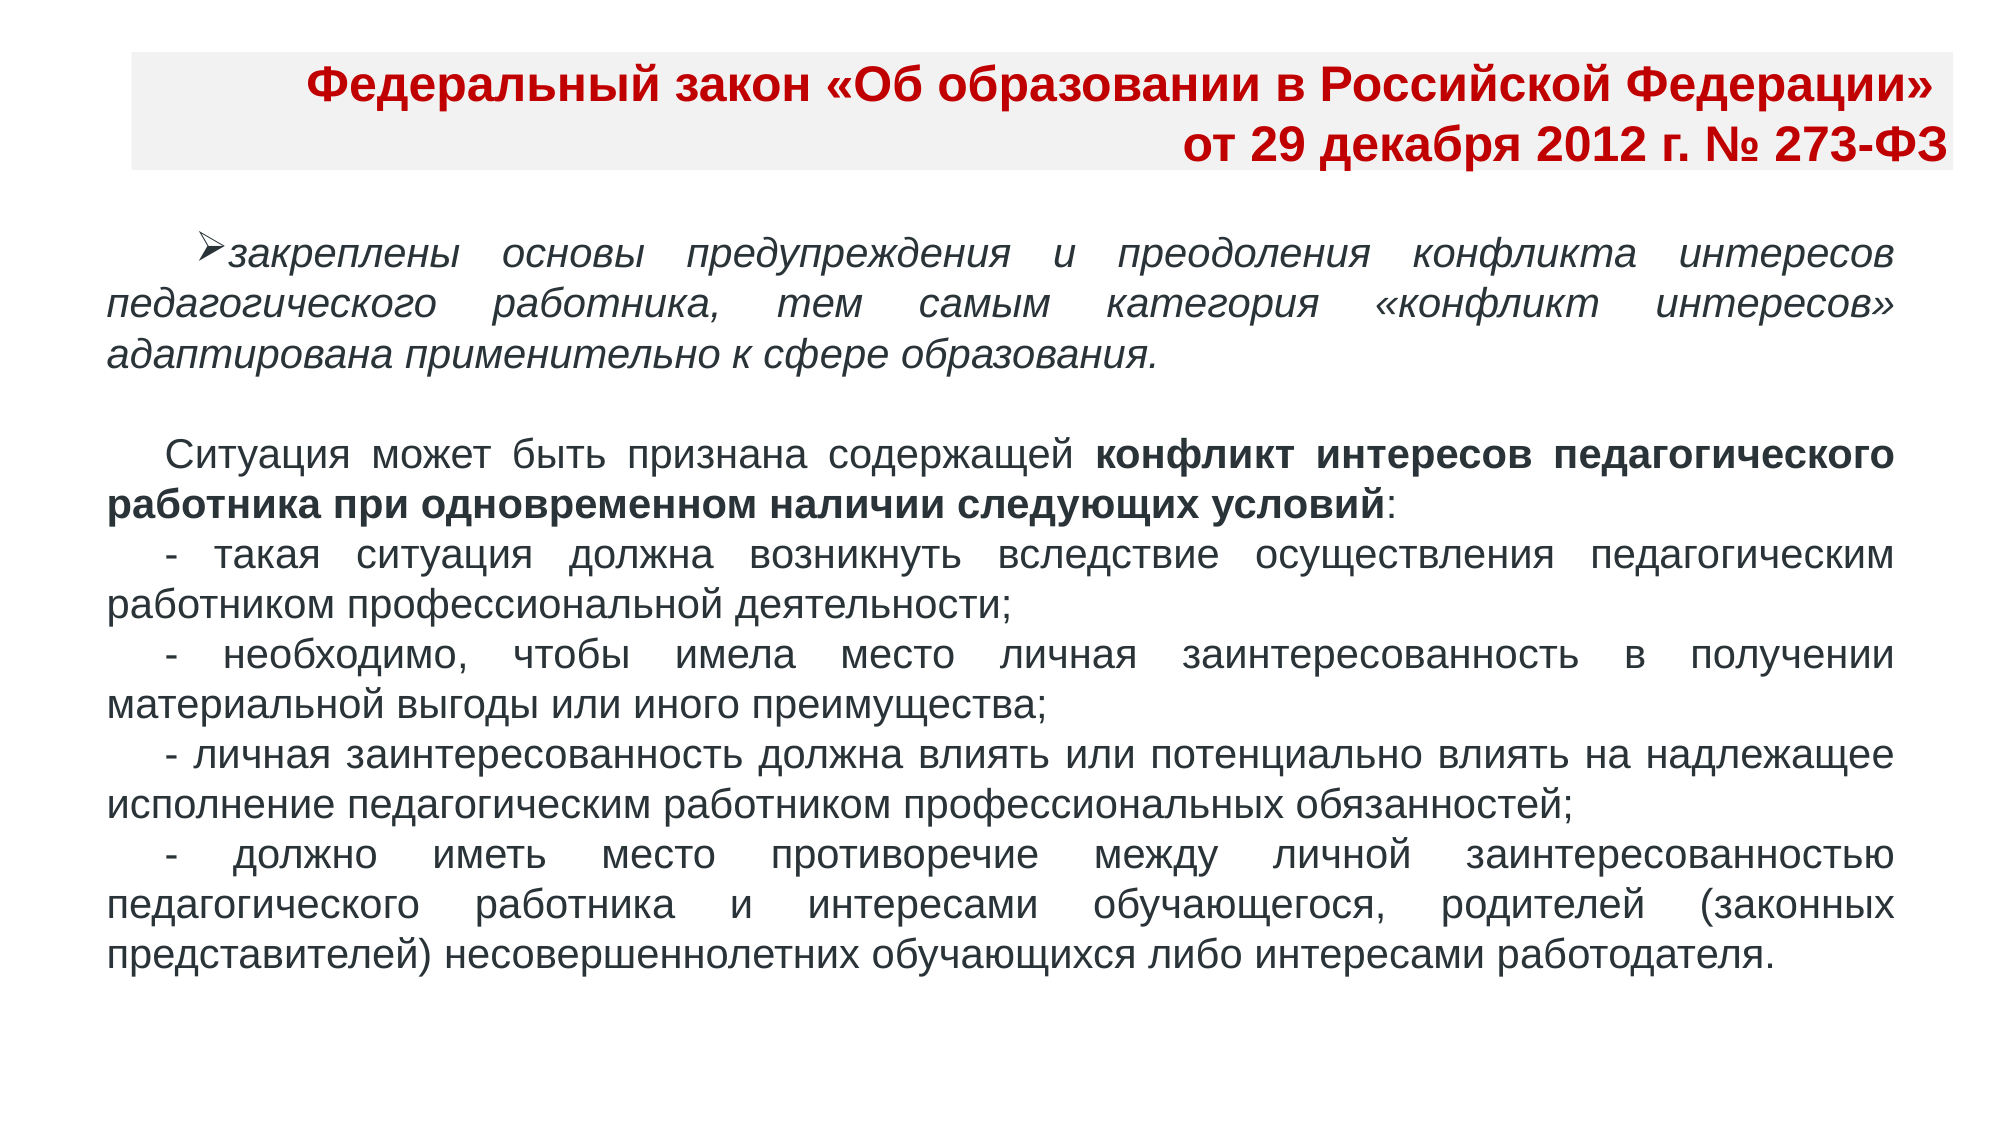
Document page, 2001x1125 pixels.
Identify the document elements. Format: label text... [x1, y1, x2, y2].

text_box закреплены основы предупреждения и преодоления конфликта интересов педагогического работника, тем самым категория «конфликт интересов» адаптирована применительно к сфере образования. Ситуация может быть признана содержащей конфликт интересов педагогического работника при одновременном наличии следующих условий: - такая ситуация должна возникнуть вследствие осуществления педагогическим работником профессиональной деятельности; - необходимо, чтобы имела место личная заинтересованность в получении материальной выгоды или иного преимущества; - личная заинтересованность должна влиять или потенциально влиять на надлежащее исполнение педагогическим работником профессиональных обязанностей; - должно иметь место противоречие между личной заинтересованностью педагогического работника и интересами обучающегося, родителей (законных представителей) несовершеннолетних обучающихся либо интересами работодателя. [91, 218, 1911, 984]
text_box Федеральный закон «Об образовании в Российской Федерации» от 29 декабря 2012 г. № 273-ФЗ [131, 52, 1954, 170]
